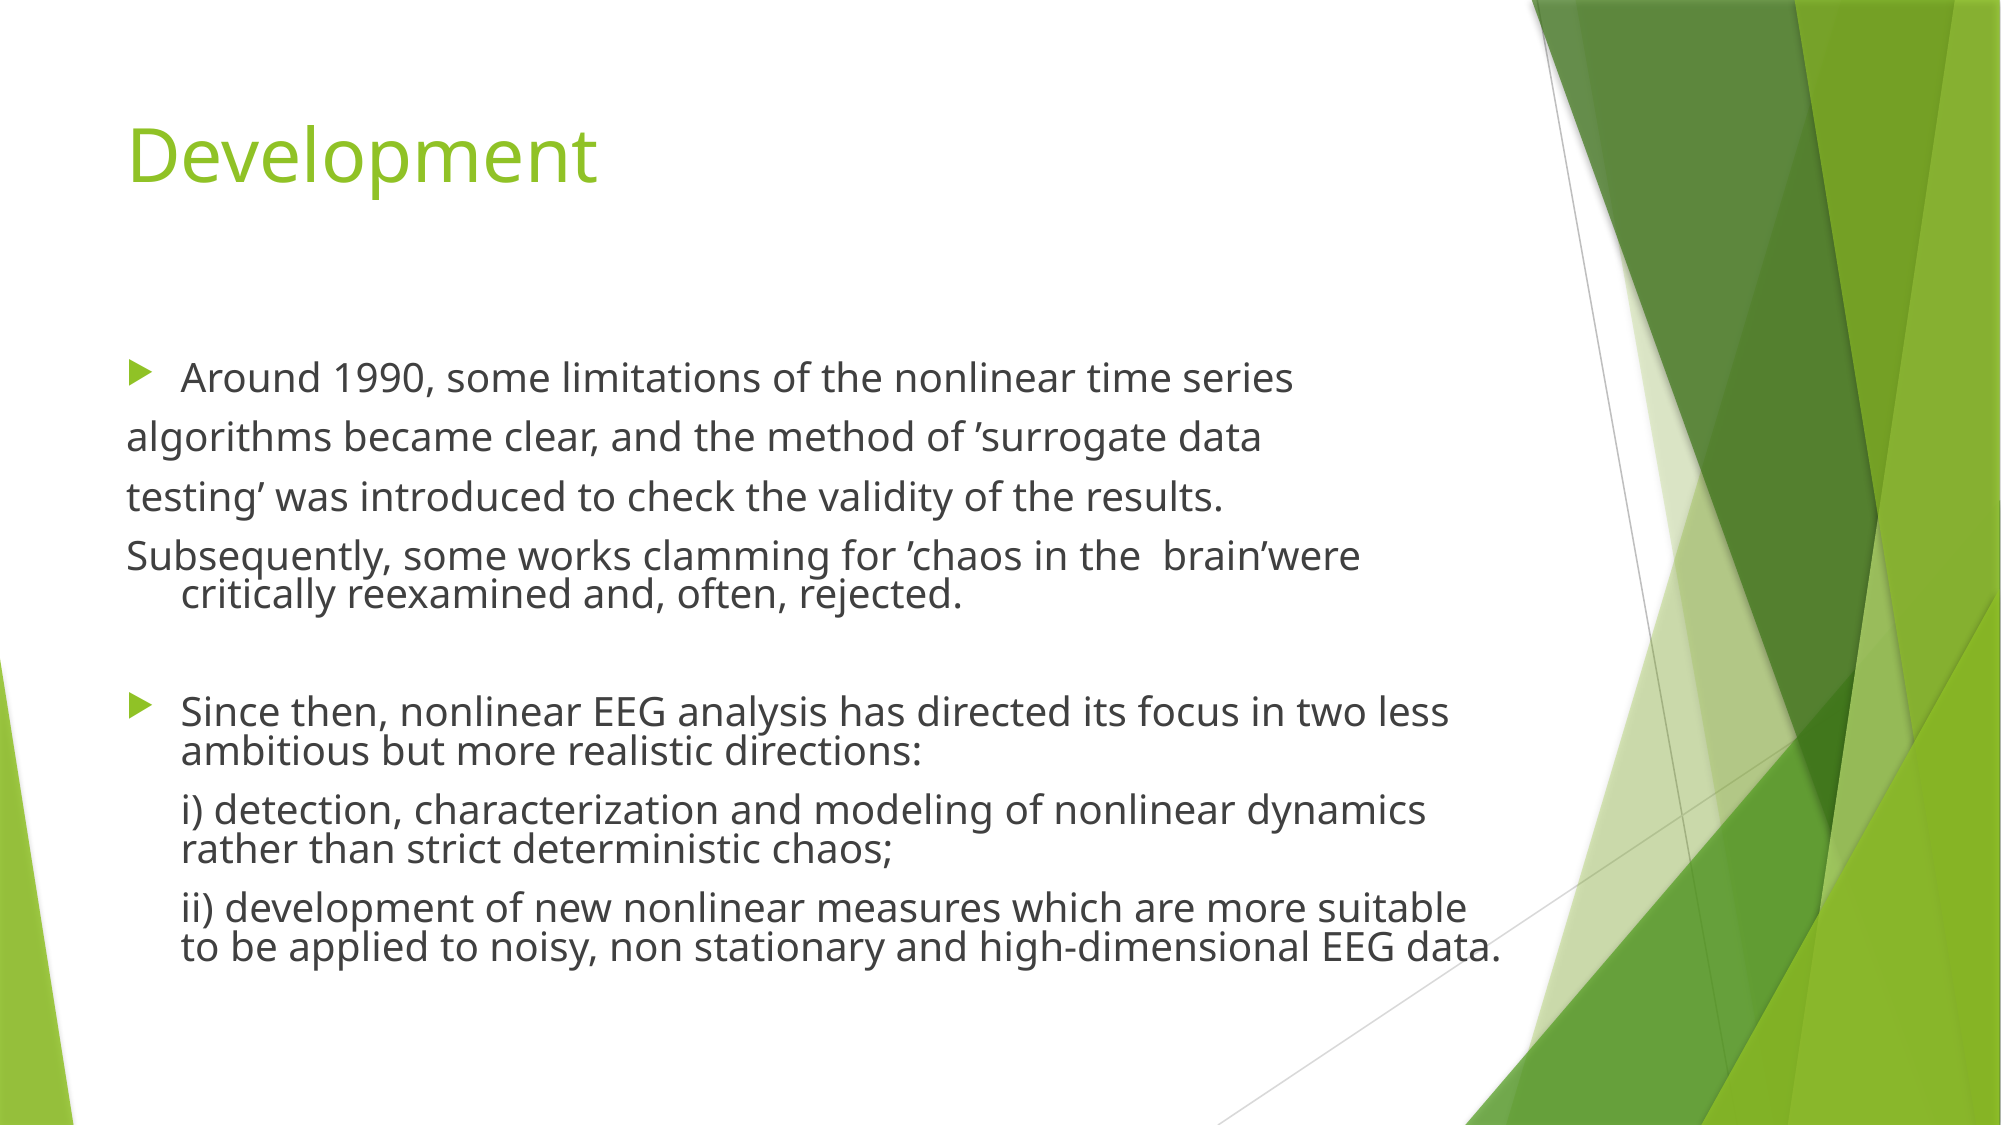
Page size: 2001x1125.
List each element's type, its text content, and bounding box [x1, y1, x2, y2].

title Development [111, 99, 1522, 317]
list Around 1990, some limitations of the nonlinear time series algorithms became clear, and the method of ’surrogate data testing’ was introduced to check the validity of the results. Subsequently, some works clamming for ’chaos in the brain’were critically reexamined and, often, rejected. Since then, nonlinear EEG analysis has directed its focus in two less ambitious but more realistic directions: i) detection, characterization and modeling of nonlinear dynamics rather than strict deterministic chaos; ii) development of new nonlinear measures which are more suitable to be applied to noisy, non stationary and high-dimensional EEG data. [111, 354, 1522, 992]
